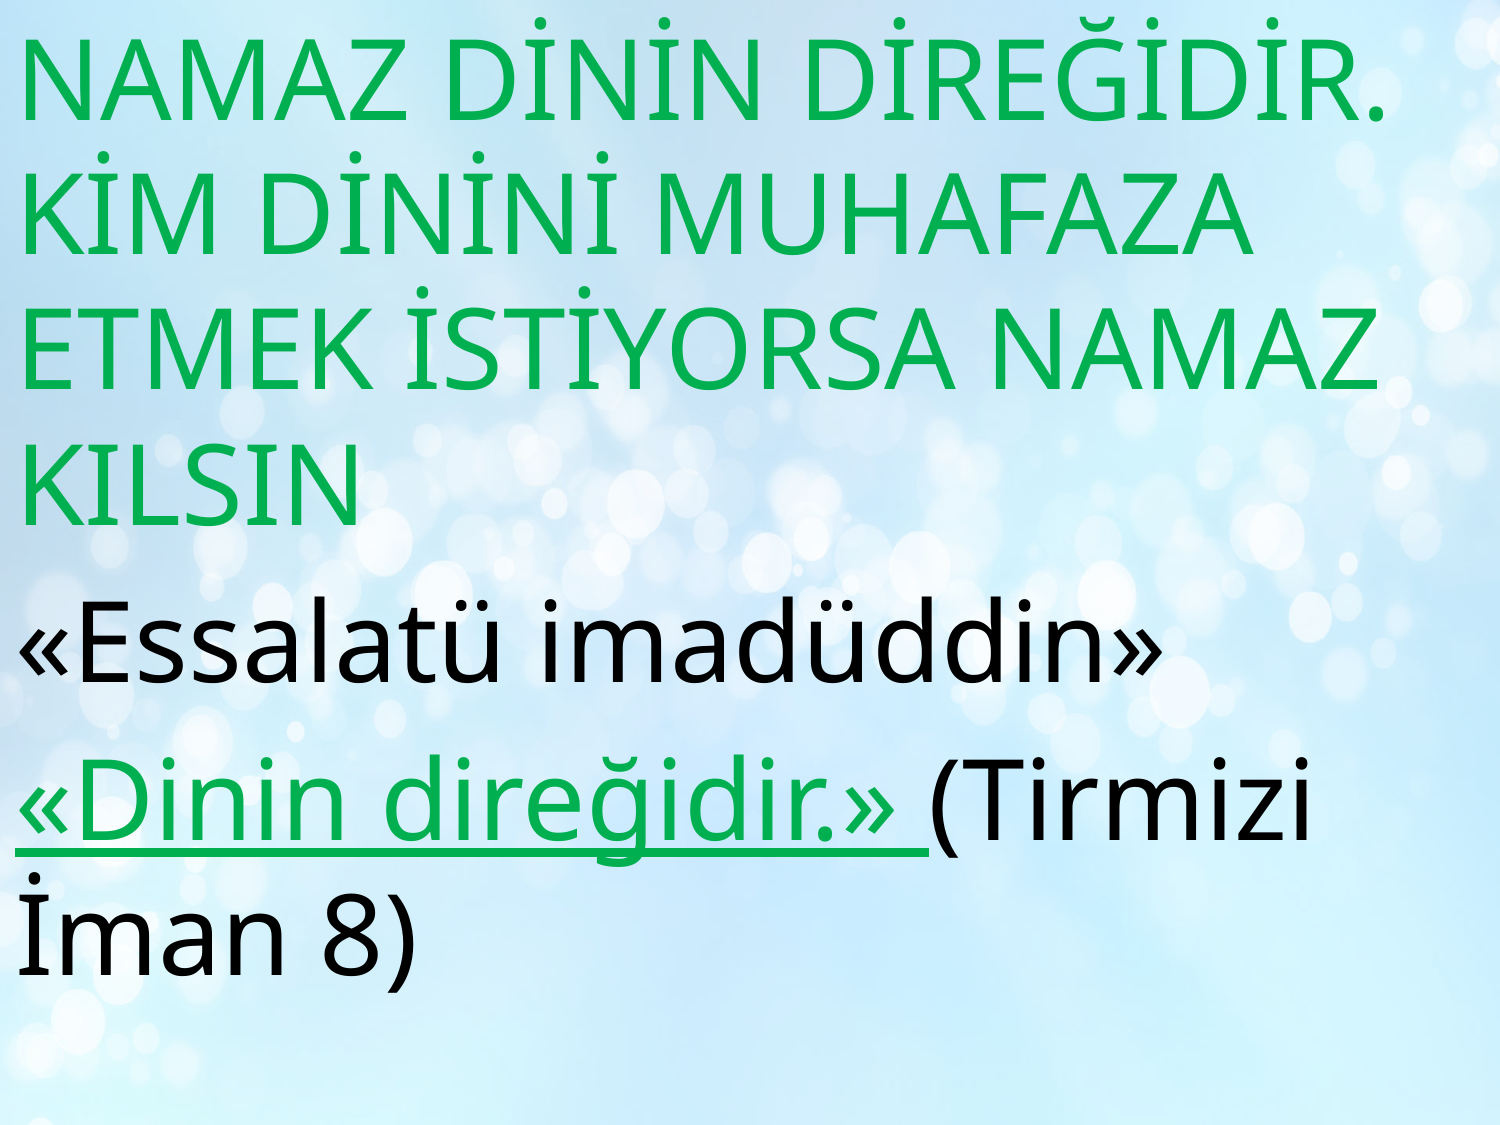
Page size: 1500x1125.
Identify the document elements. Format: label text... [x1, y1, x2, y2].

list NAMAZ DİNİN DİREĞİDİR. KİM DİNİNİ MUHAFAZA ETMEK İSTİYORSA NAMAZ KILSIN «Essalatü imadüddin» «Dinin direğidir.» (Tirmizi İman 8) [0, 0, 1500, 1125]
